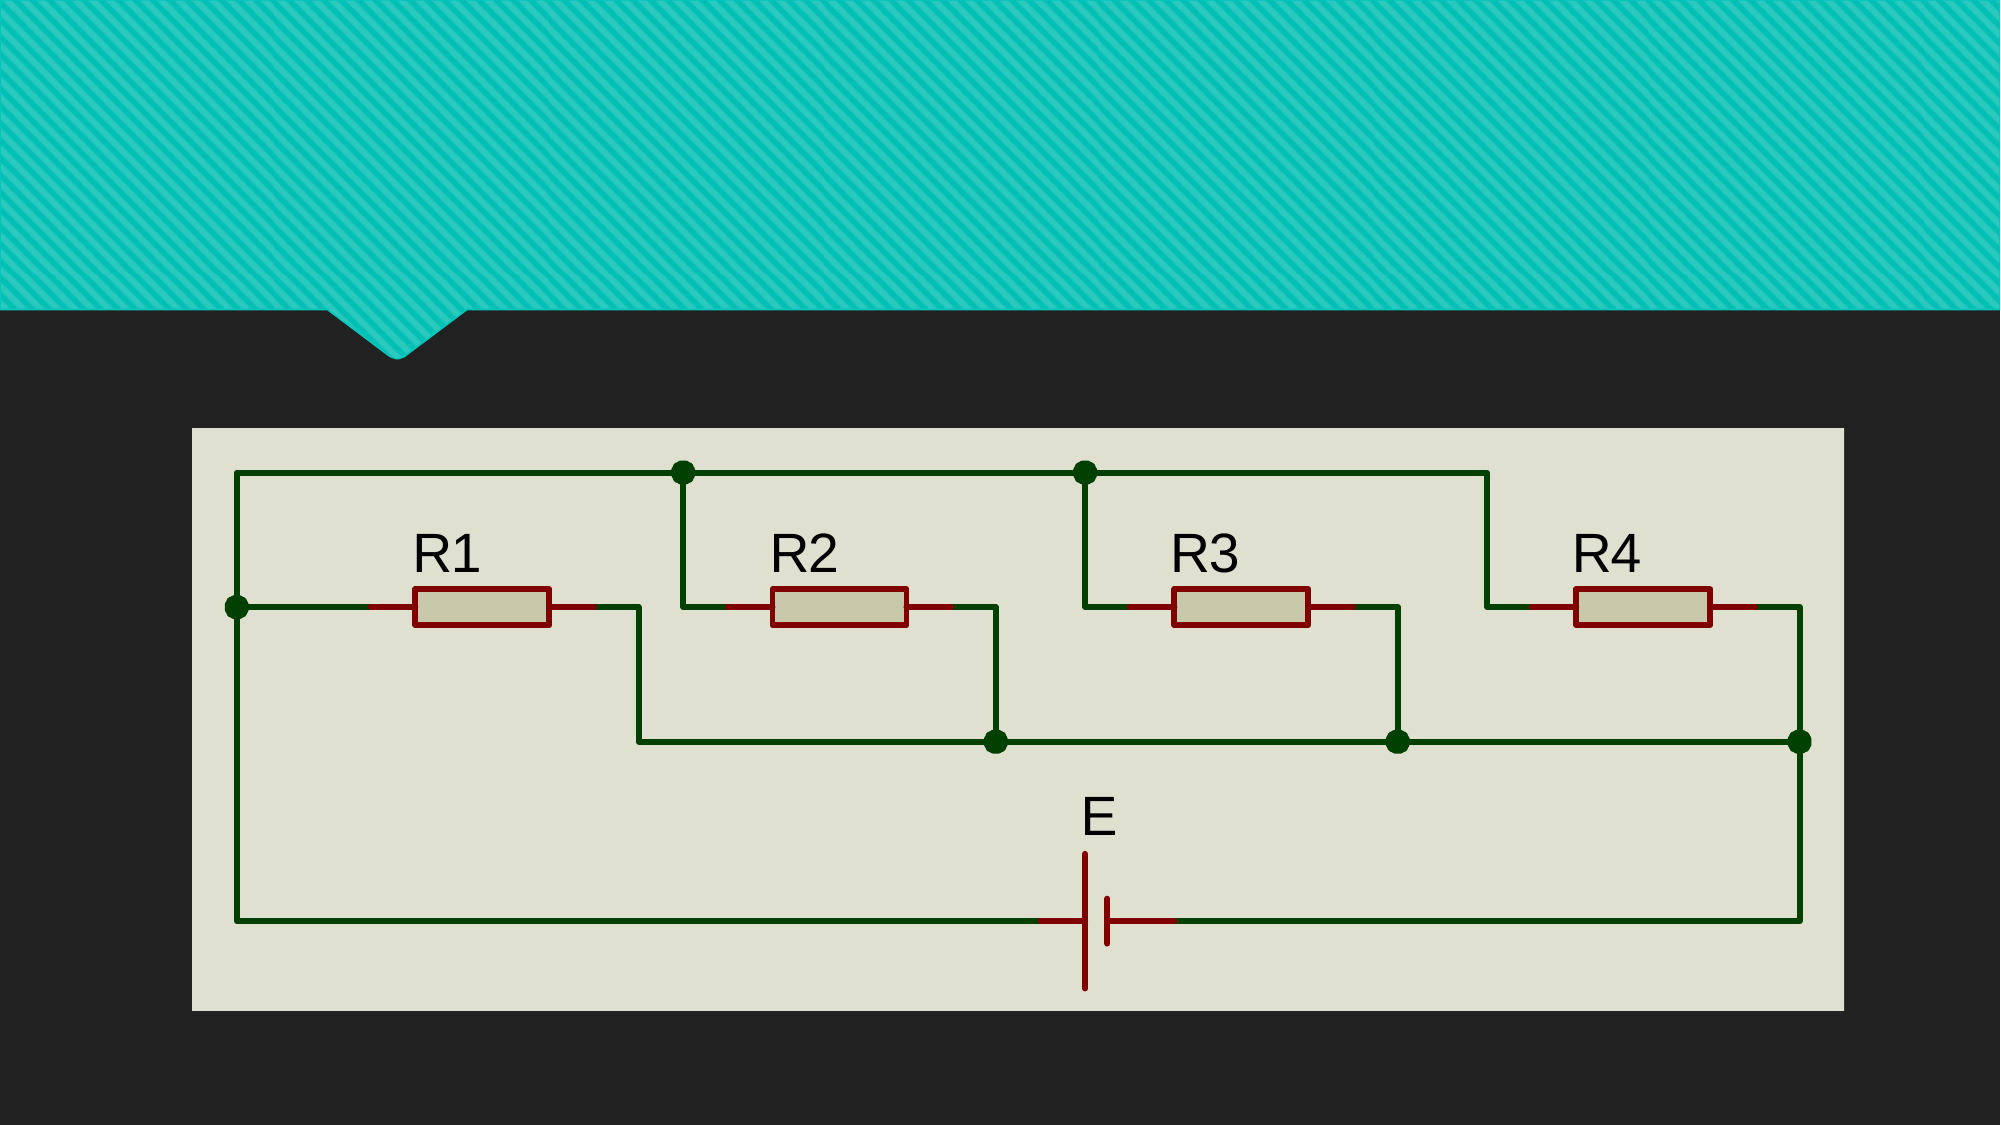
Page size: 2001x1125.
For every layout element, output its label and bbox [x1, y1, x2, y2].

picture [191, 427, 1845, 1012]
